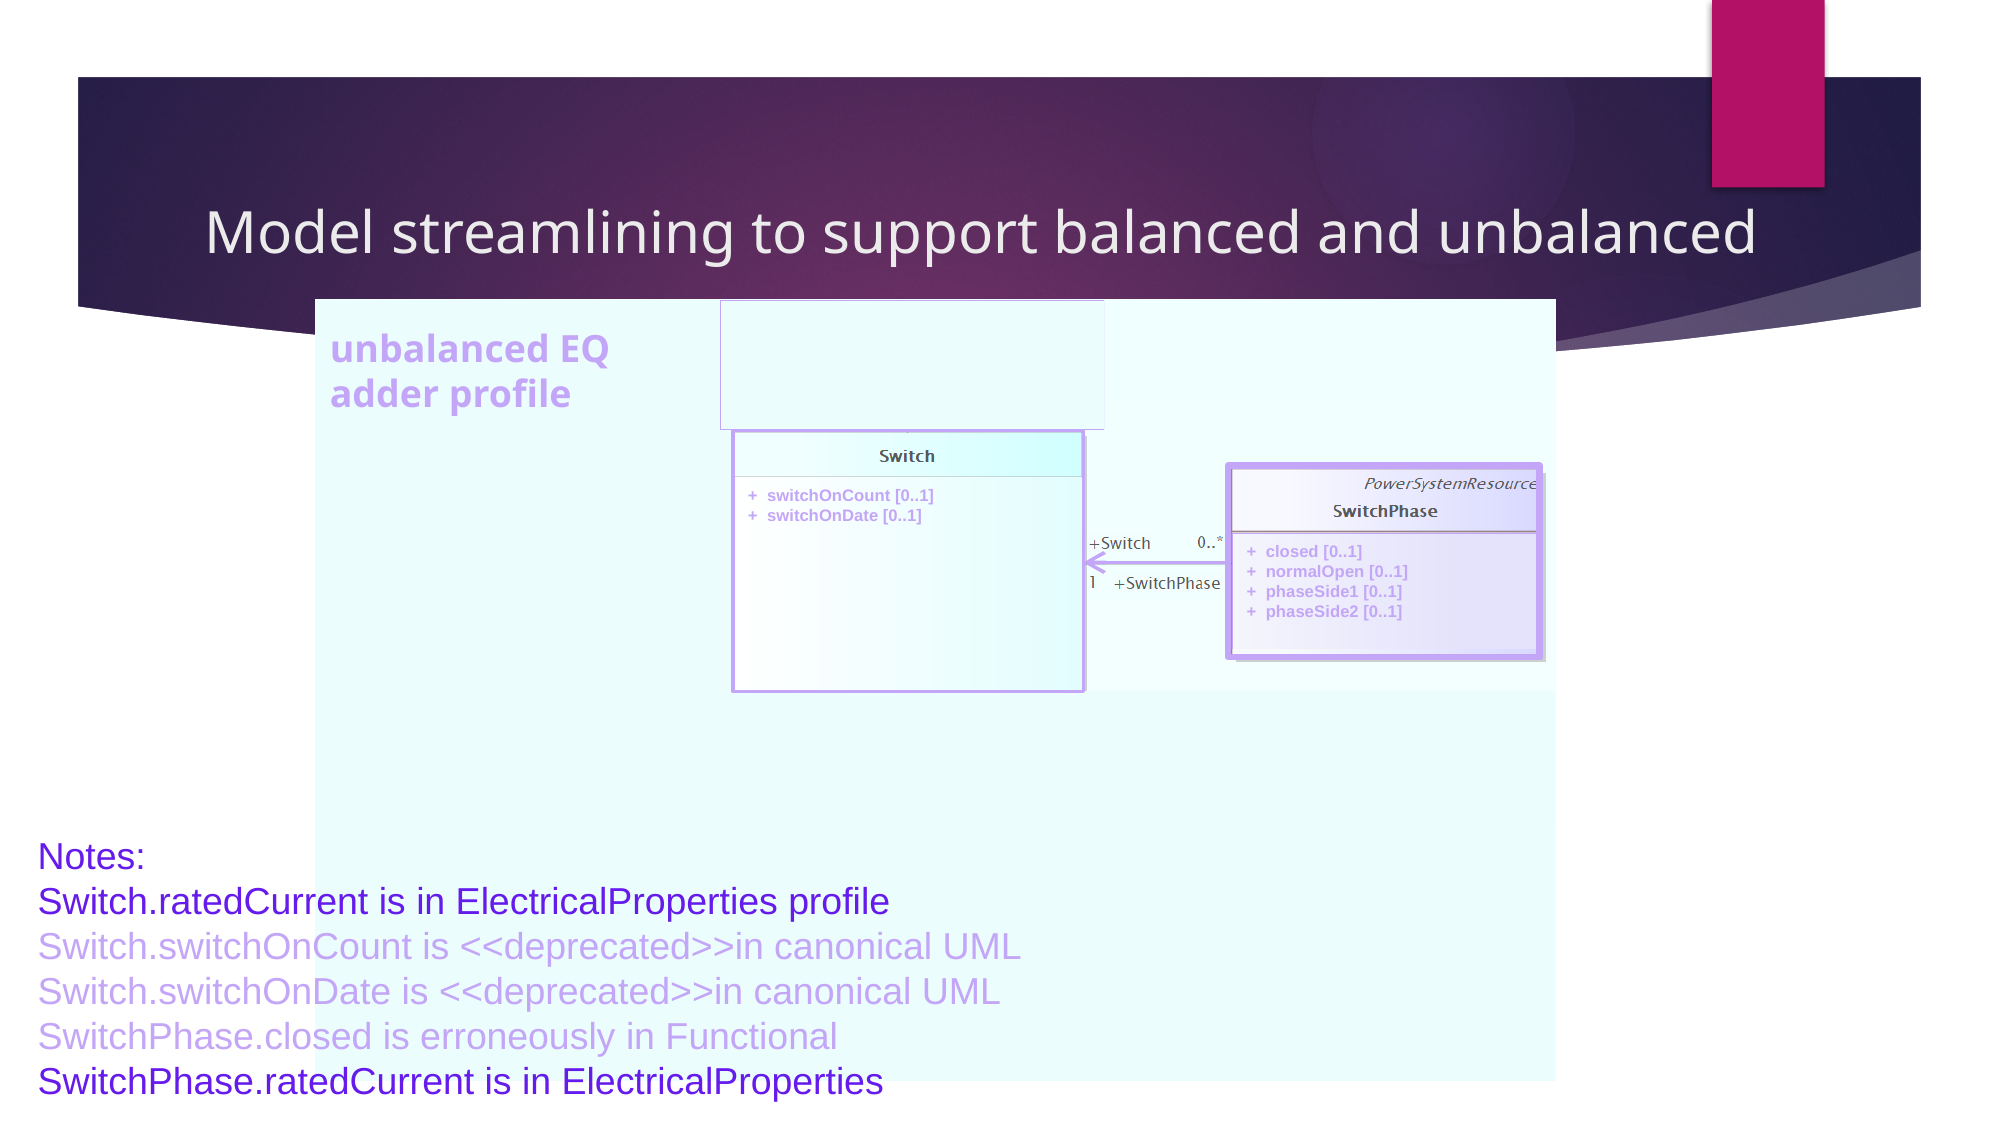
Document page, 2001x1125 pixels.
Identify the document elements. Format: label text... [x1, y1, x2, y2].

title Model streamlining to support balanced and unbalanced [189, 159, 1921, 300]
picture [314, 299, 1556, 1081]
text_box Notes: Switch.ratedCurrent is in ElectricalProperties profile Switch.switchOnCount is <<deprecated>>in canonical UML Switch.switchOnDate is <<deprecated>>in canonical UML SwitchPhase.closed is erroneously in Functional SwitchPhase.ratedCurrent is in ElectricalProperties [22, 824, 1255, 1110]
